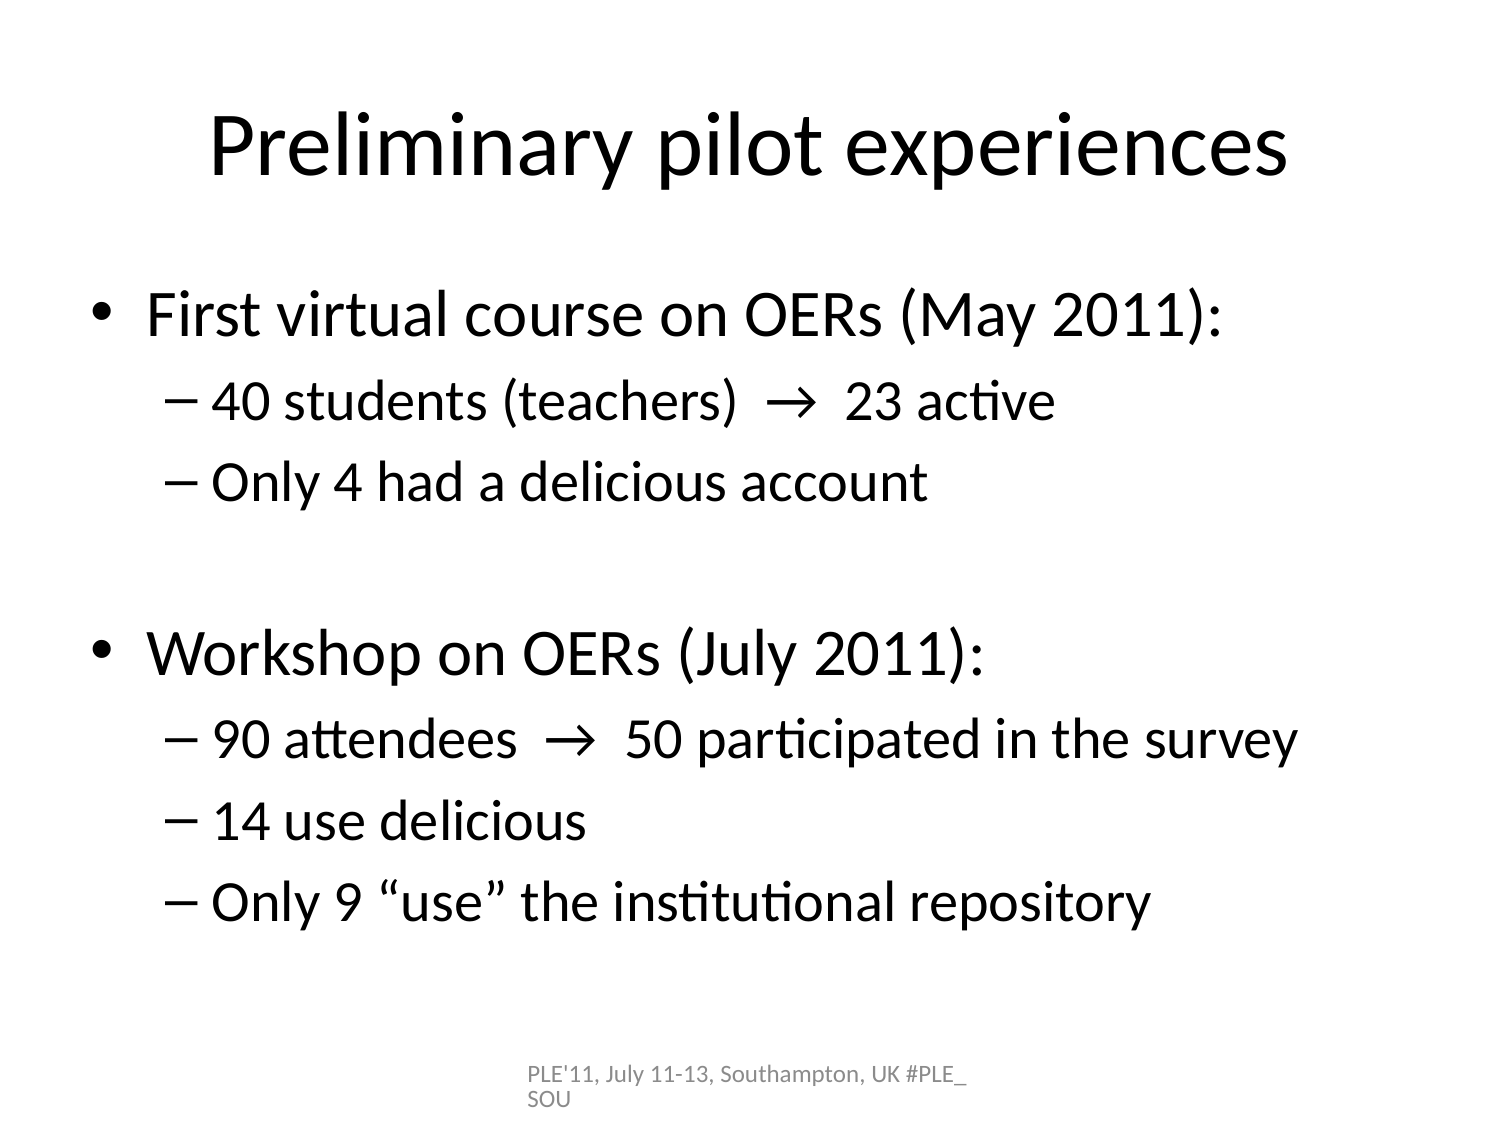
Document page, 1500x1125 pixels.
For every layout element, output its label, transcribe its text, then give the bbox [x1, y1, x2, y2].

title Preliminary pilot experiences [75, 45, 1425, 233]
list First virtual course on OERs (May 2011): 40 students (teachers) → 23 active Only 4 had a delicious account Workshop on OERs (July 2011): 90 attendees → 50 participated in the survey 14 use delicious Only 9 “use” the institutional repository [75, 262, 1425, 1005]
footer PLE'11, July 11-13, Southampton, UK #PLE_SOU [512, 1042, 988, 1103]
